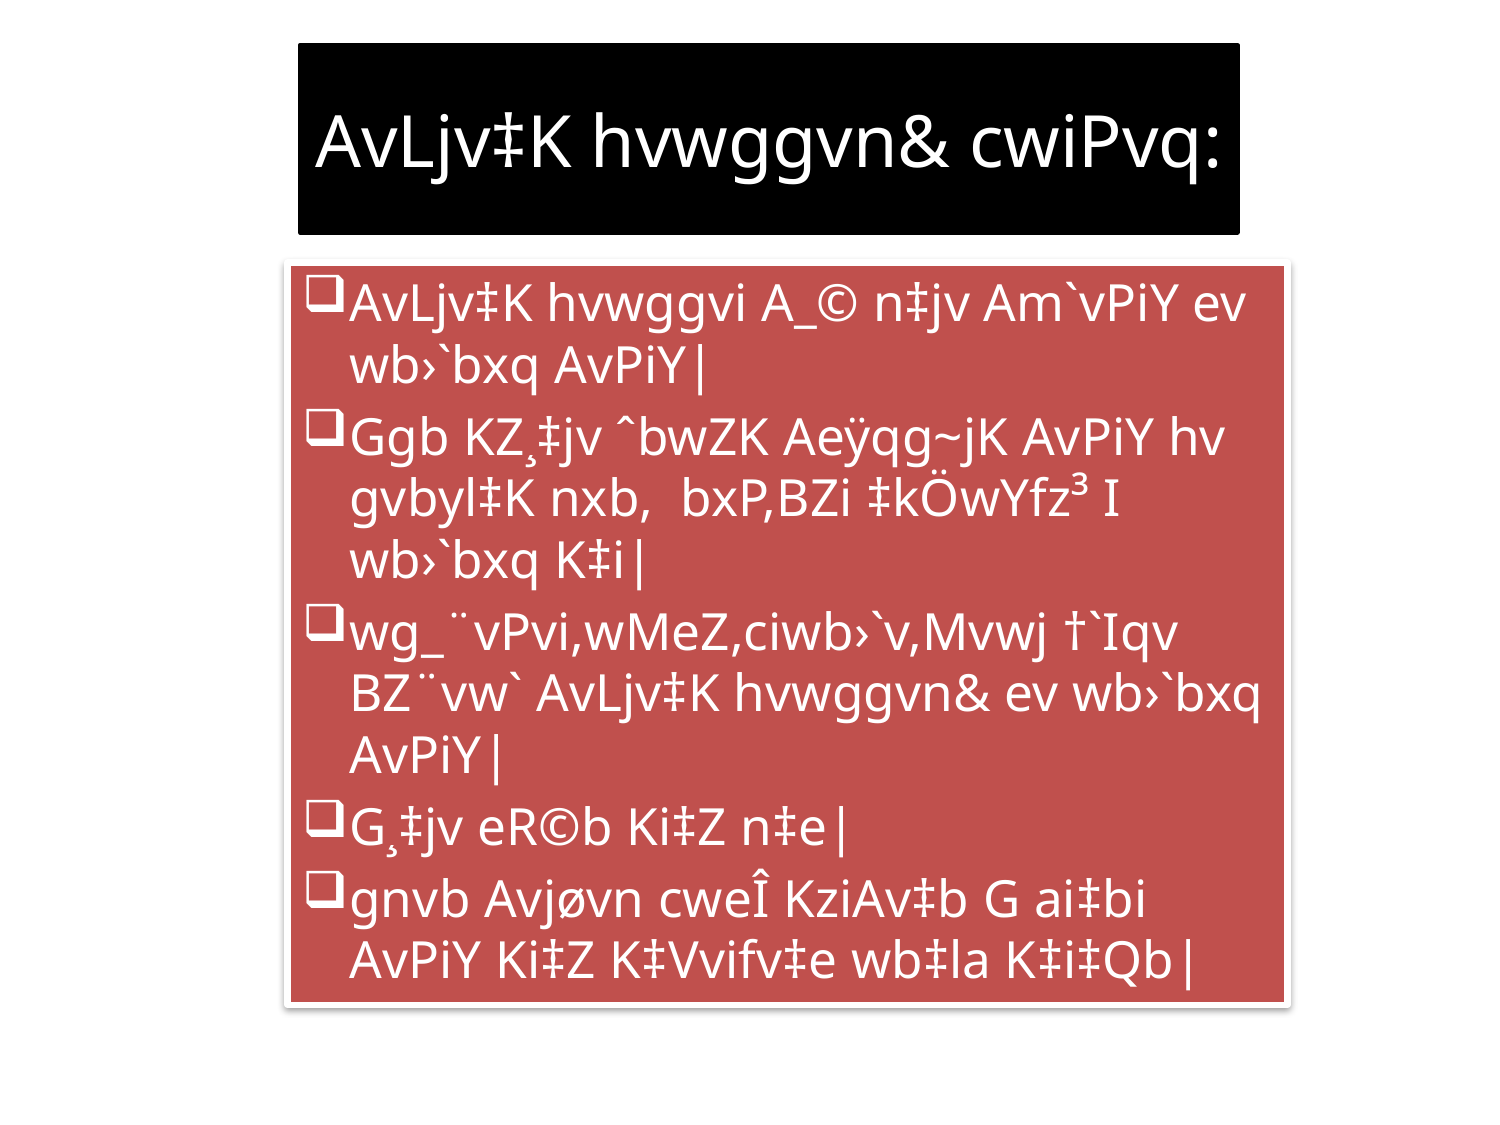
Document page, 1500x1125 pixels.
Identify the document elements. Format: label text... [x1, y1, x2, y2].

list AvLjv‡K hvwggvi A_© n‡jv Am`vPiY ev wb›`bxq AvPiY| Ggb KZ¸‡jv ˆbwZK Aeÿqg~jK AvPiY hv gvbyl‡K nxb, bxP,BZi ‡kÖwYfz³ I wb›`bxq K‡i| wg_¨vPvi,wMeZ,ciwb›`v,Mvwj †`Iqv BZ¨vw` AvLjv‡K hvwggvn& ev wb›`bxq AvPiY| G¸‡jv eR©b Ki‡Z n‡e| gnvb Avjøvn cweÎ KziAv‡b G ai‡bi AvPiY Ki‡Z K‡Vvifv‡e wb‡la K‡i‡Qb| [284, 259, 1291, 1008]
title AvLjv‡K hvwggvn& cwiPvq: [298, 43, 1240, 235]
